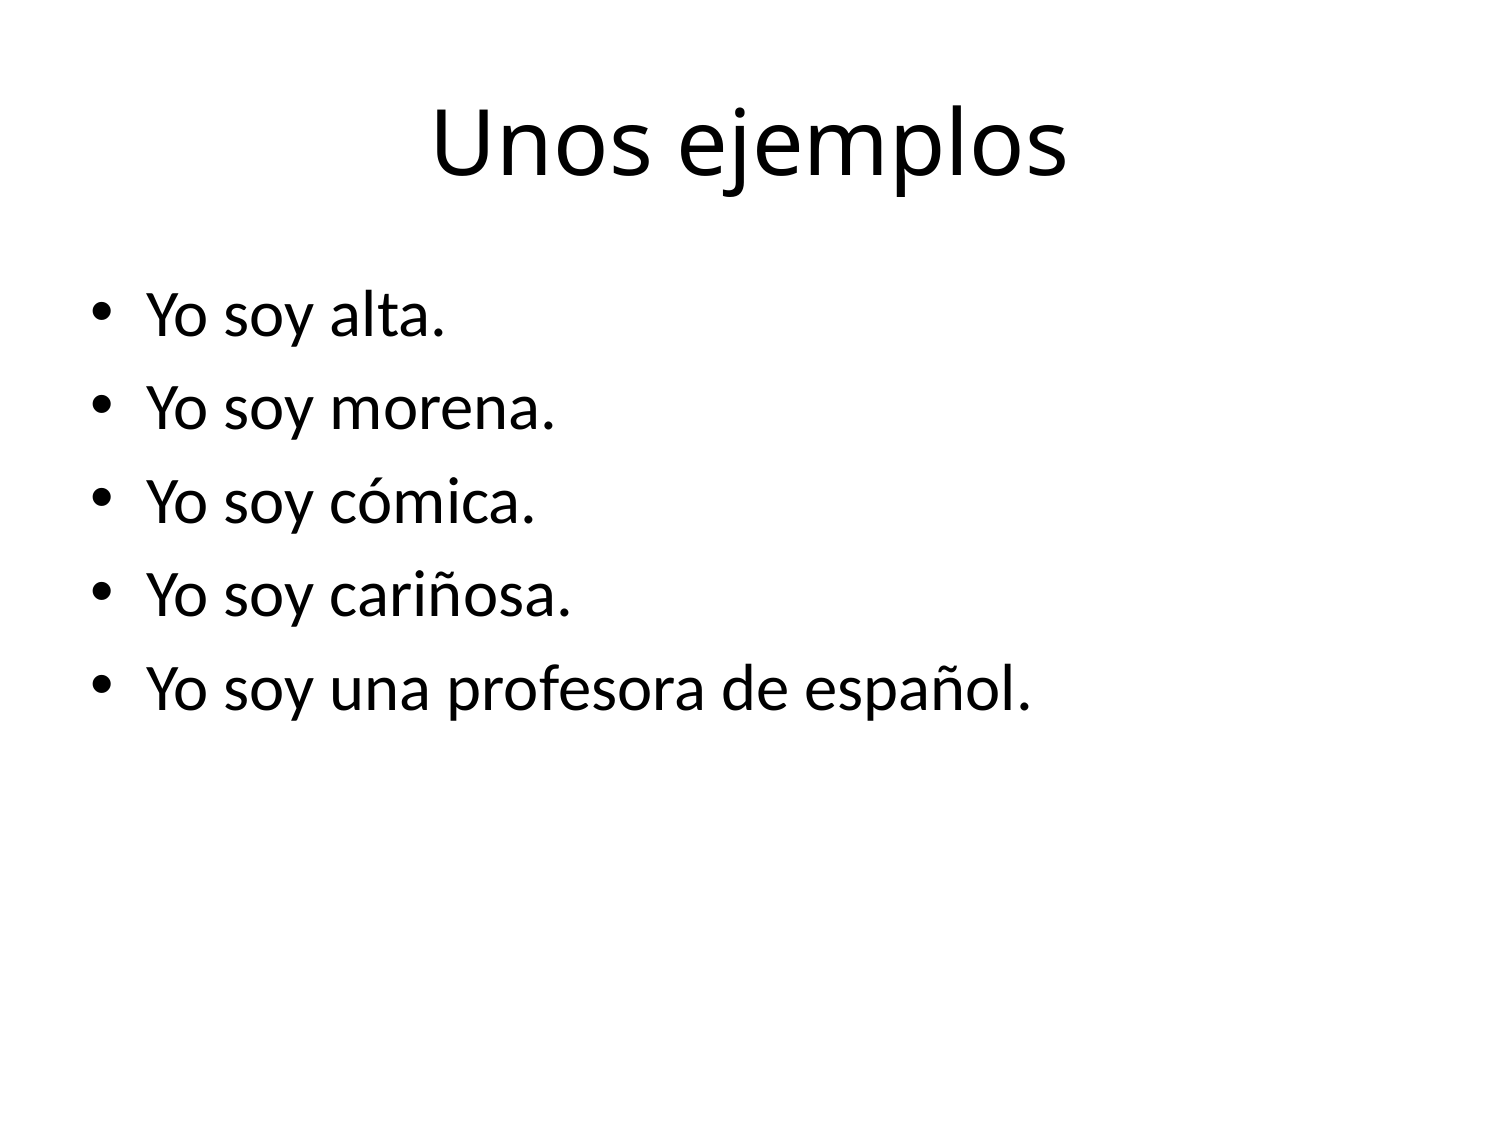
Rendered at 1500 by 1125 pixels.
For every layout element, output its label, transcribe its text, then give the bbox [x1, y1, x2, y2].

title Unos ejemplos [75, 45, 1425, 233]
list Yo soy alta. Yo soy morena. Yo soy cómica. Yo soy cariñosa. Yo soy una profesora de español. [75, 262, 1425, 1005]
